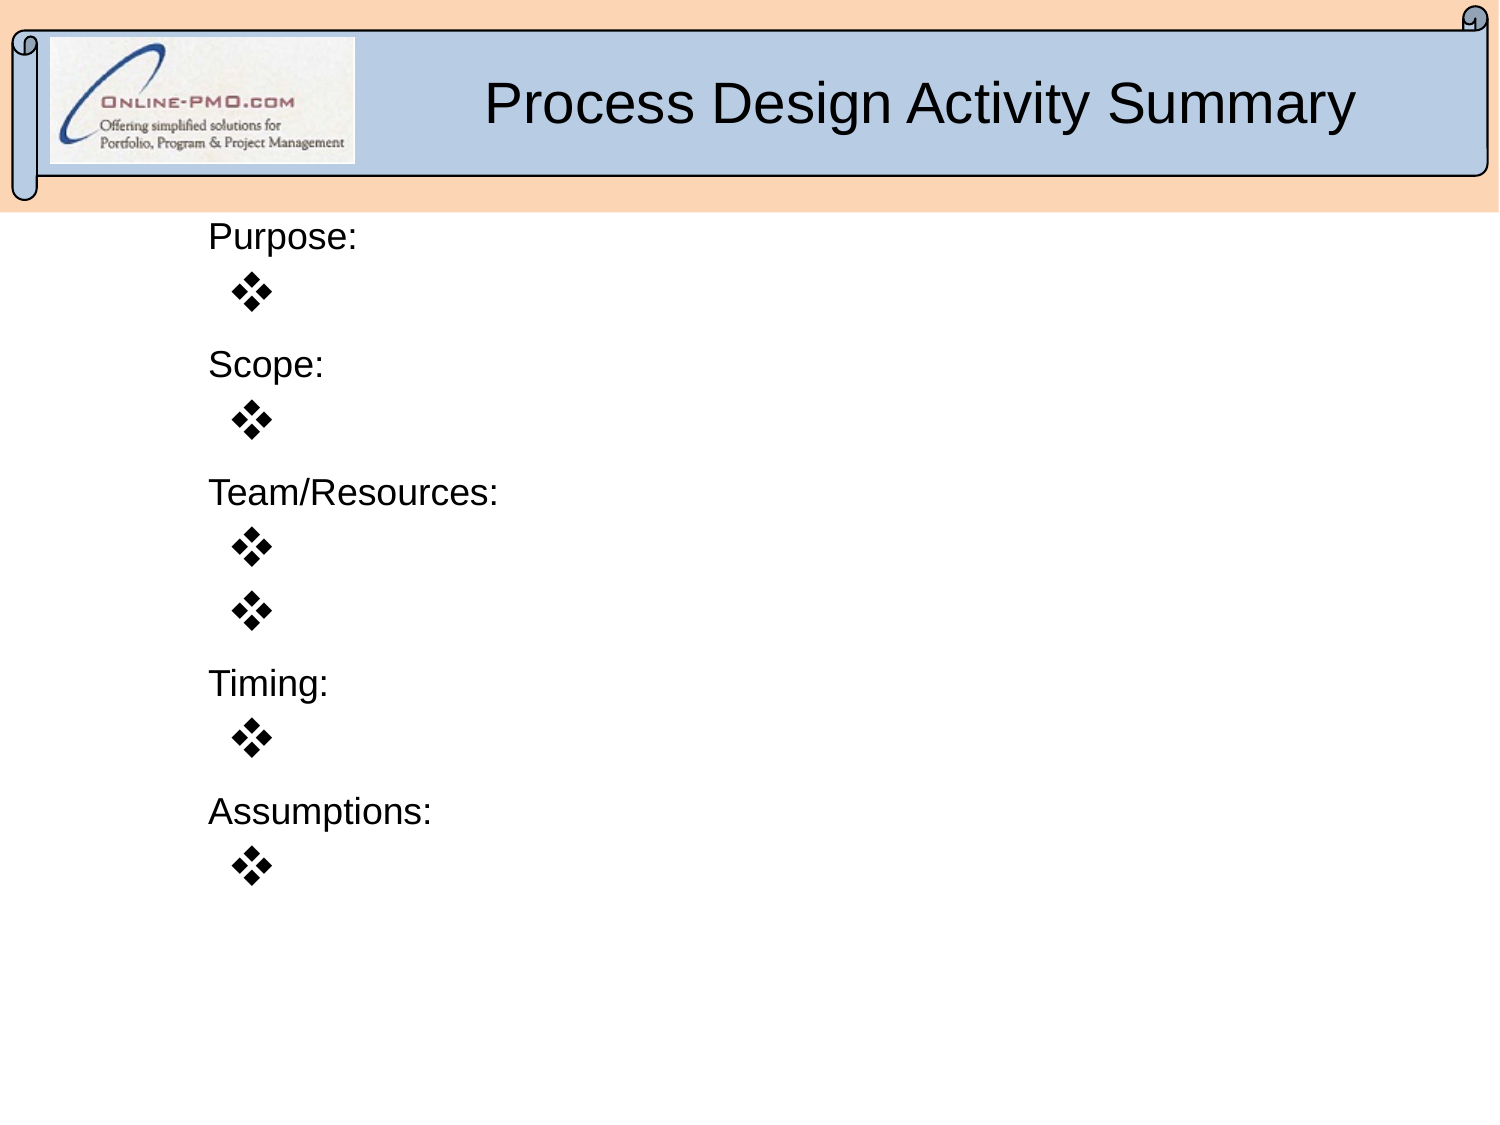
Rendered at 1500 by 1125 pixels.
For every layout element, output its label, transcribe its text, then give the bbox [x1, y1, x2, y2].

list Purpose: Scope: Team/Resources: Timing: Assumptions: [193, 205, 1432, 925]
title Process Design Activity Summary [377, 65, 1465, 142]
picture [50, 37, 355, 164]
